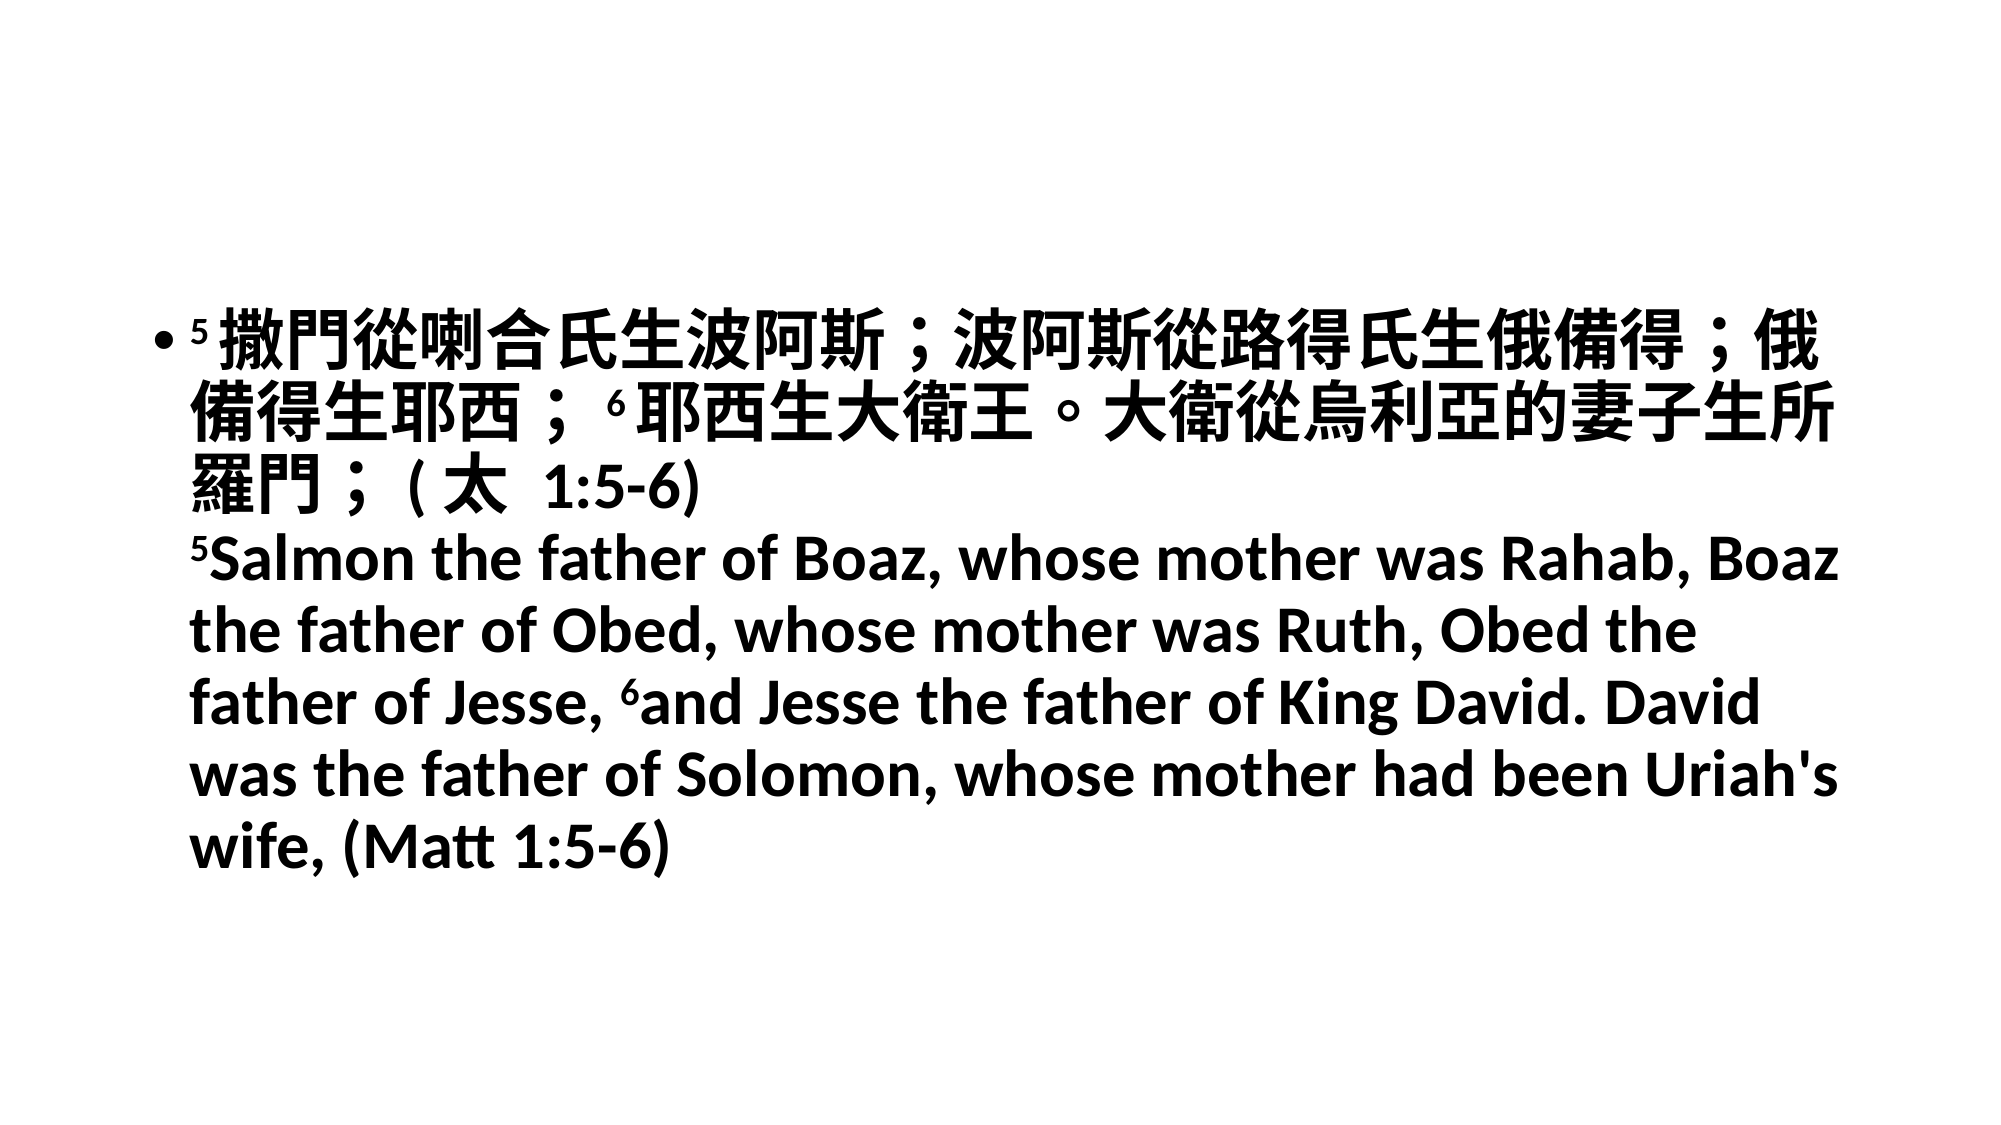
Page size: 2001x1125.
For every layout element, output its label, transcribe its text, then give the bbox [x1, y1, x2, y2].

list 5撒門從喇合氏生波阿斯；波阿斯從路得氏生俄備得；俄備得生耶西；6耶西生大衛王。大衛從烏利亞的妻子生所羅門；(太 1:5-6) 5Salmon the father of Boaz, whose mother was Rahab, Boaz the father of Obed, whose mother was Ruth, Obed the father of Jesse, 6and Jesse the father of King David. David was the father of Solomon, whose mother had been Uriah's wife, (Matt 1:5-6) [137, 299, 1863, 1014]
